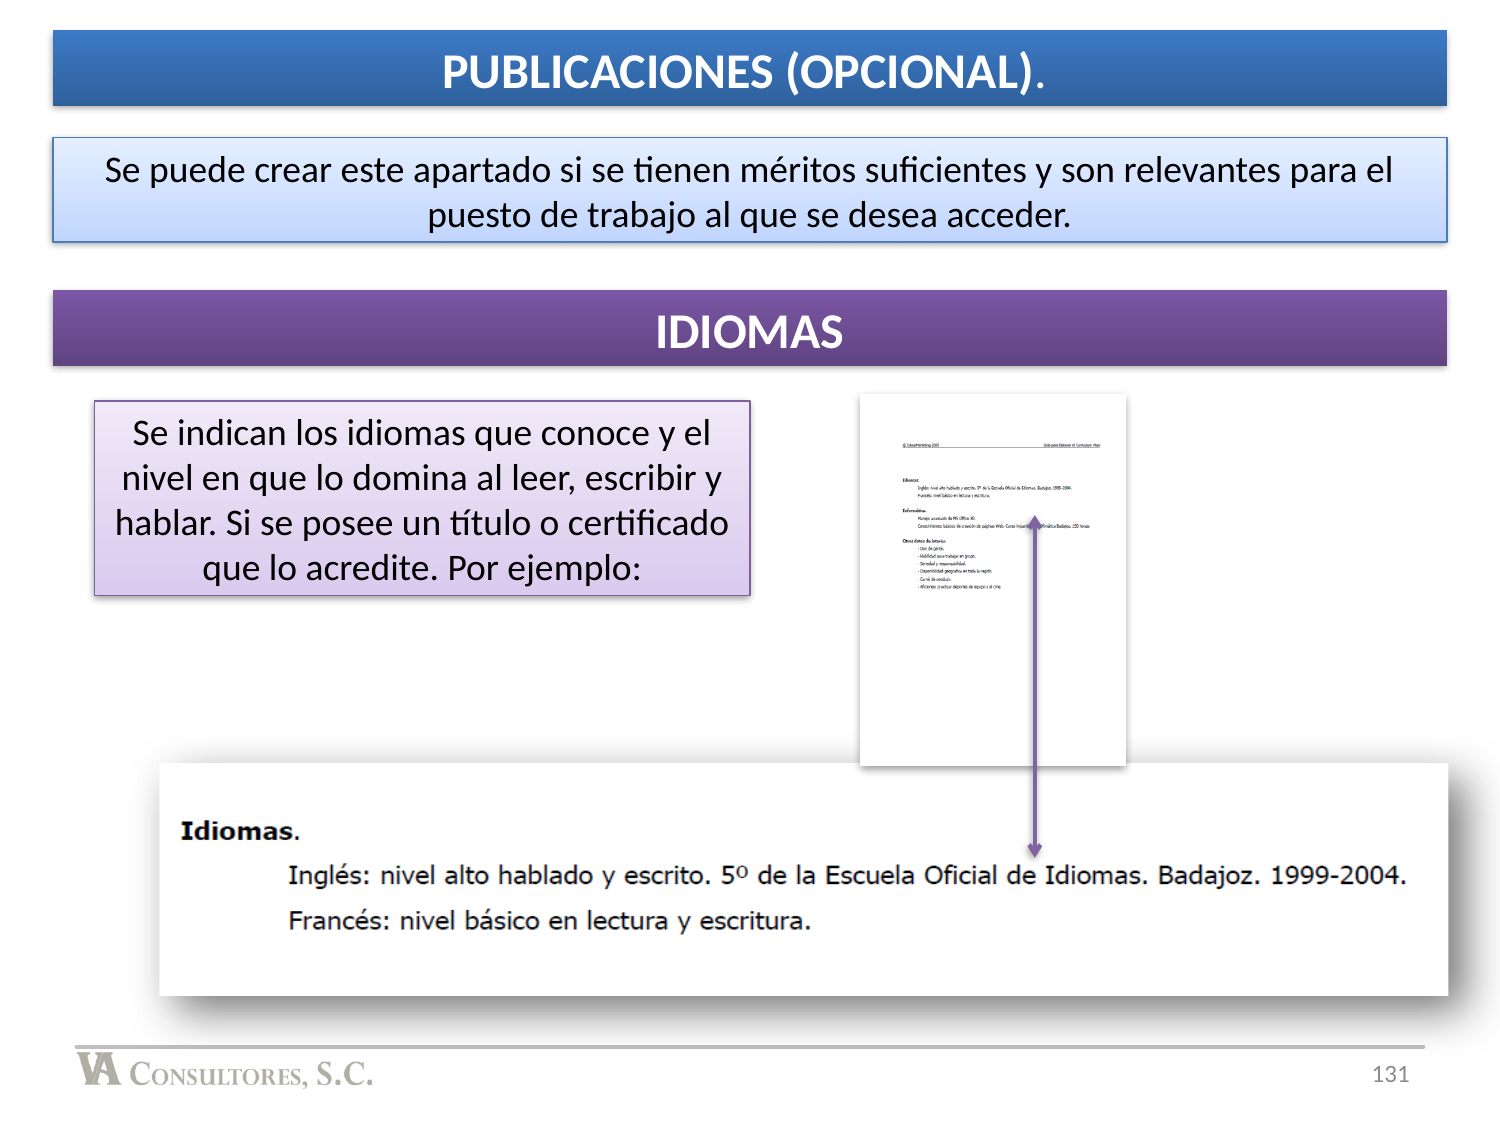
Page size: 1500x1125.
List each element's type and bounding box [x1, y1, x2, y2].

slide_number [1074, 1042, 1425, 1103]
text_box [94, 400, 751, 596]
picture [159, 763, 1449, 996]
text_box [52, 137, 1448, 243]
text_box [53, 290, 1447, 366]
text_box [53, 30, 1447, 106]
picture [874, 408, 1112, 752]
